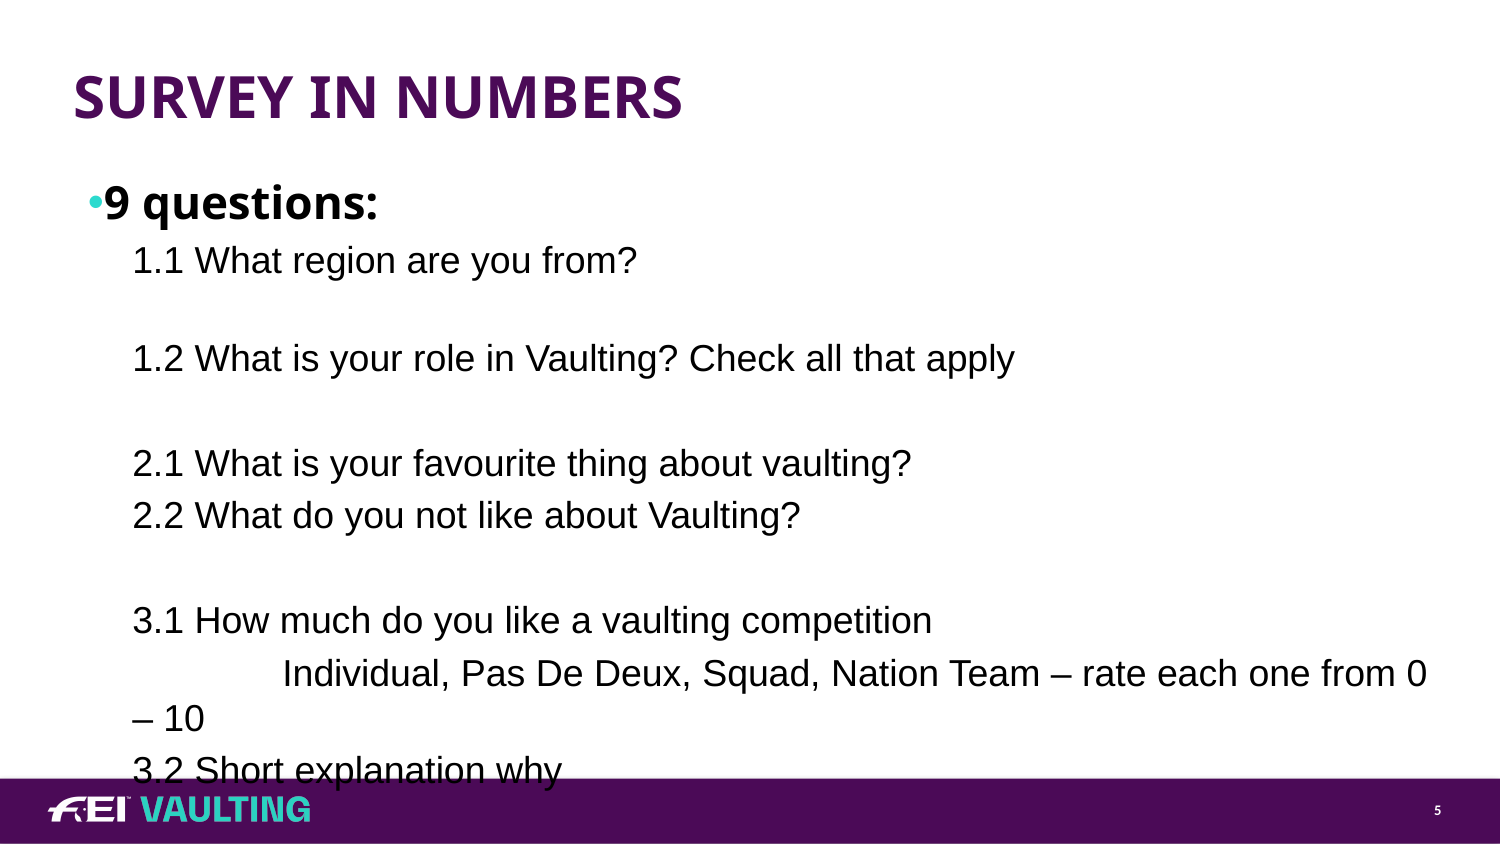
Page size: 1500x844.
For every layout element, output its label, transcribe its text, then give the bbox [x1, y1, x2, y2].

picture [32, 781, 325, 837]
title SURVEY IN NUMBERS [73, 52, 1449, 134]
list 9 questions: 1.1 What region are you from? 1.2 What is your role in Vaulting? Check all that apply 2.1 What is your favourite thing about vaulting? 2.2 What do you not like about Vaulting? 3.1 How much do you like a vaulting competition Individual, Pas De Deux, Squad, Nation Team – rate each one from 0 – 10 3.2 Short explanation why [73, 166, 1450, 736]
